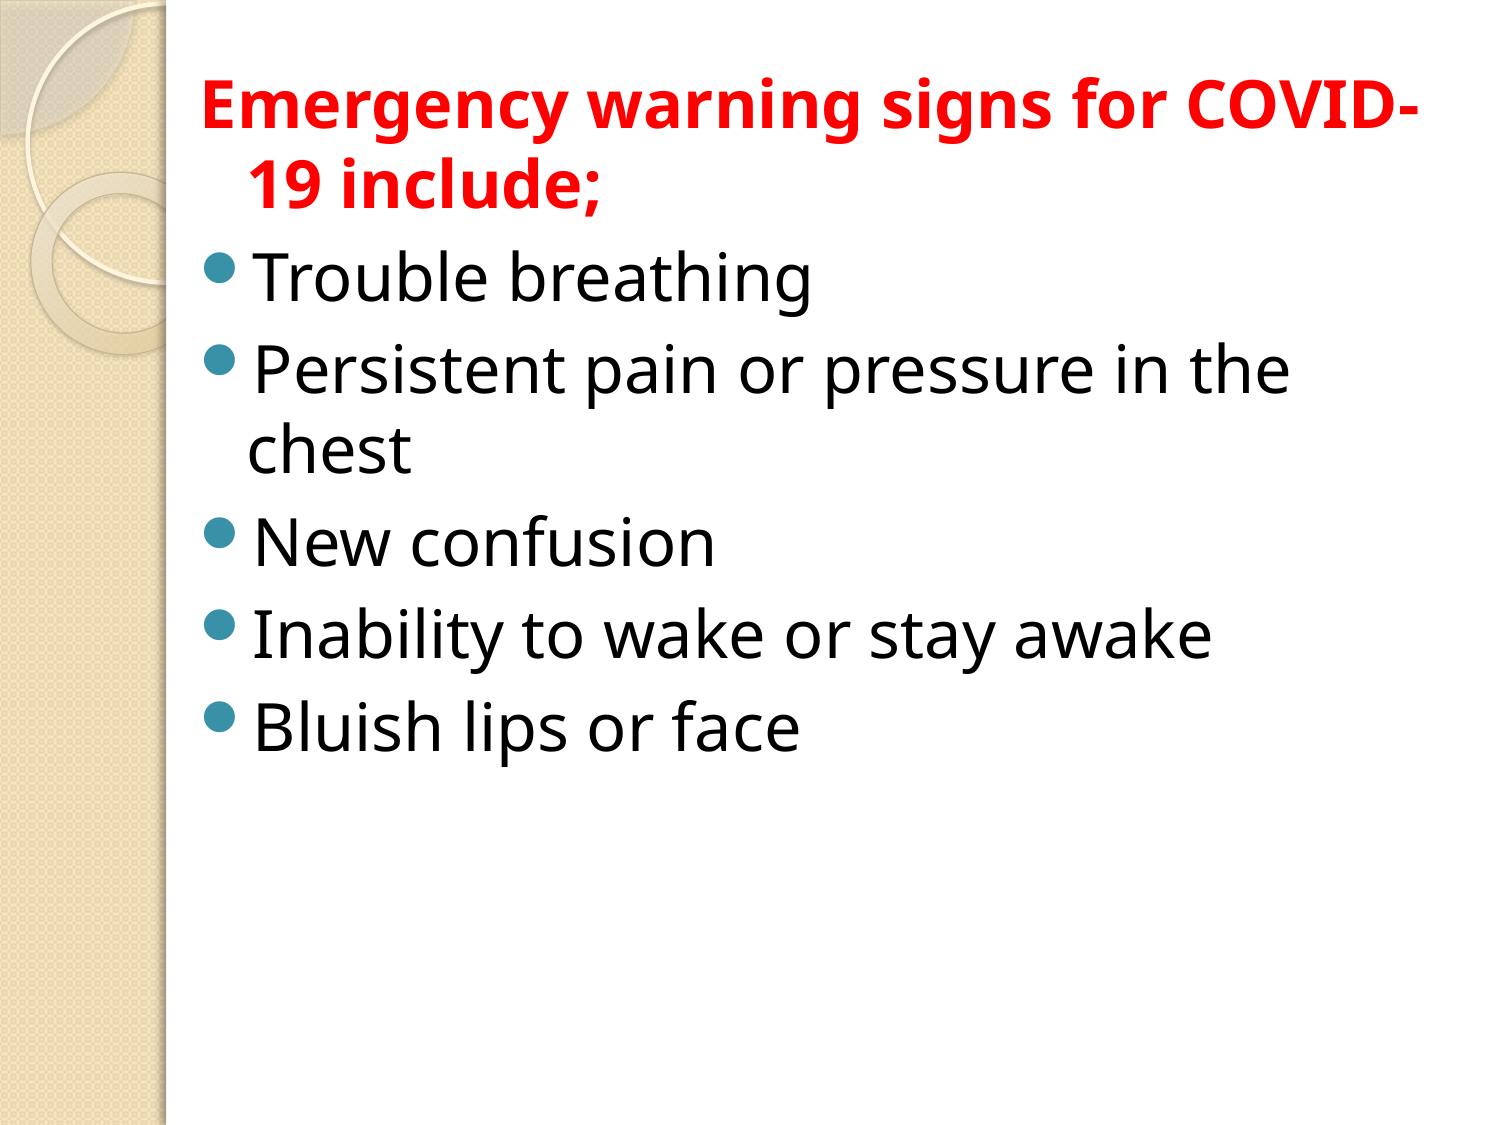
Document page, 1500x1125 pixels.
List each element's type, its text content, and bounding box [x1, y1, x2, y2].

list Emergency warning signs for COVID-19 include; Trouble breathing Persistent pain or pressure in the chest New confusion Inability to wake or stay awake Bluish lips or face [171, 54, 1466, 1025]
